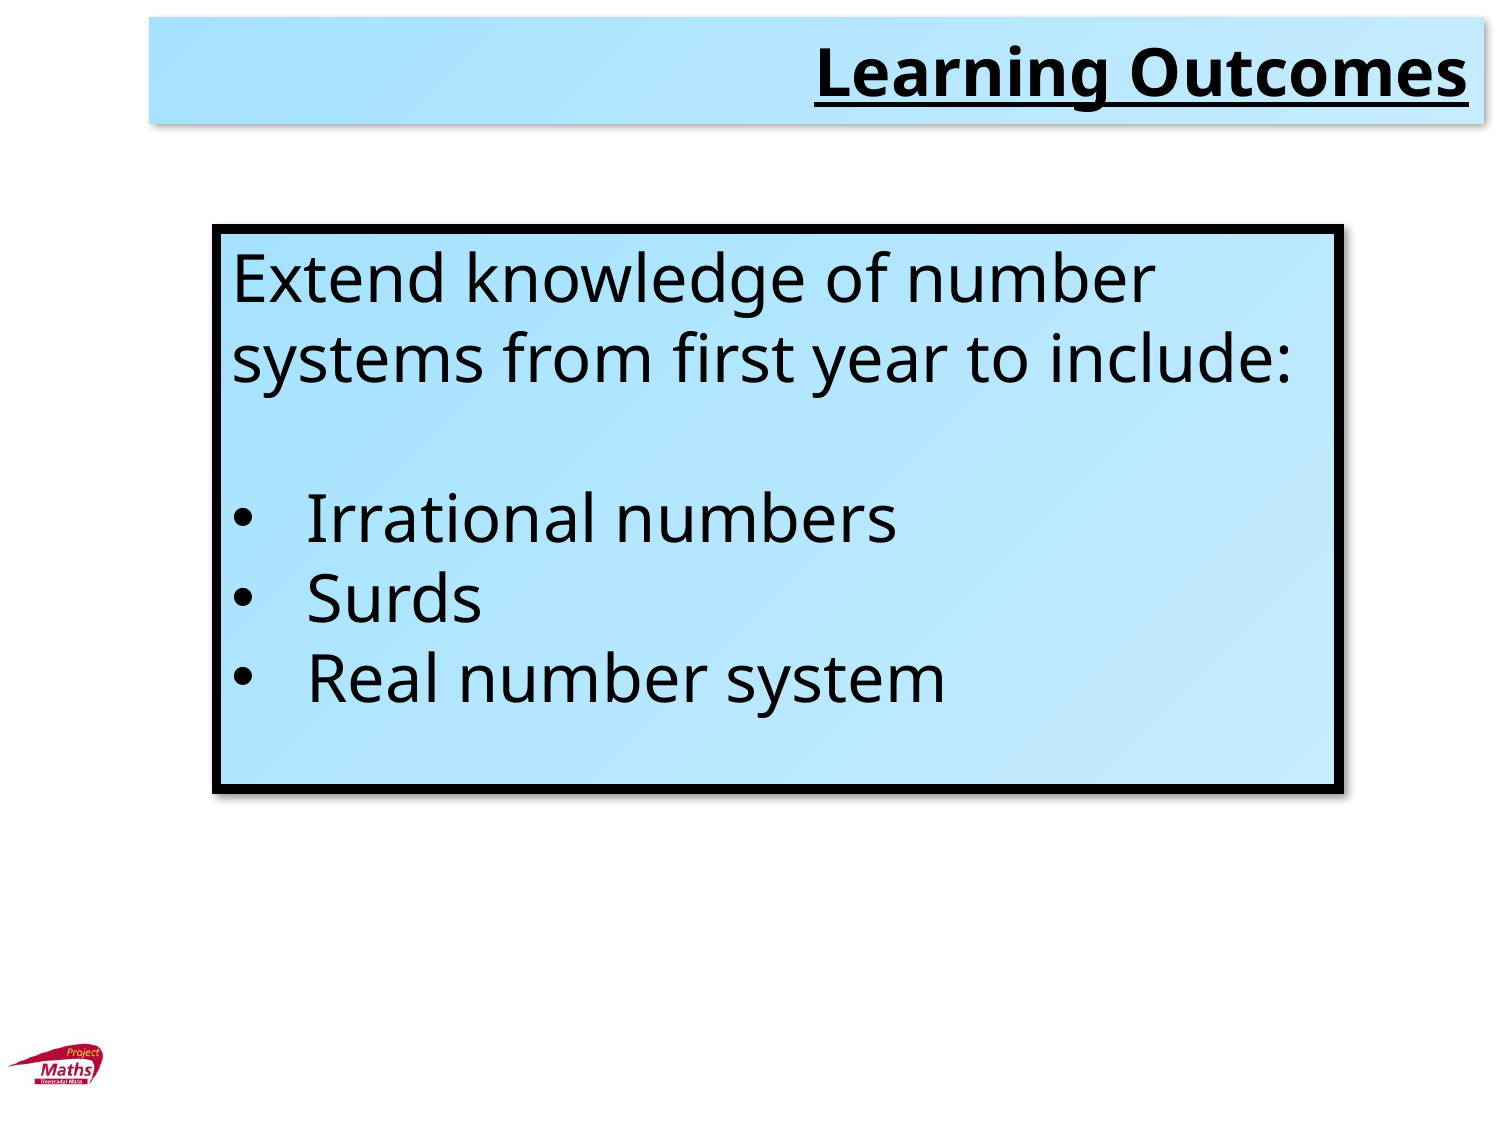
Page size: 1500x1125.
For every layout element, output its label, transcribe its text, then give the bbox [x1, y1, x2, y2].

text_box Learning Outcomes [149, 17, 1484, 124]
text_box Extend knowledge of number systems from first year to include: Irrational numbers Surds Real number system [216, 228, 1340, 789]
picture [0, 1022, 125, 1103]
